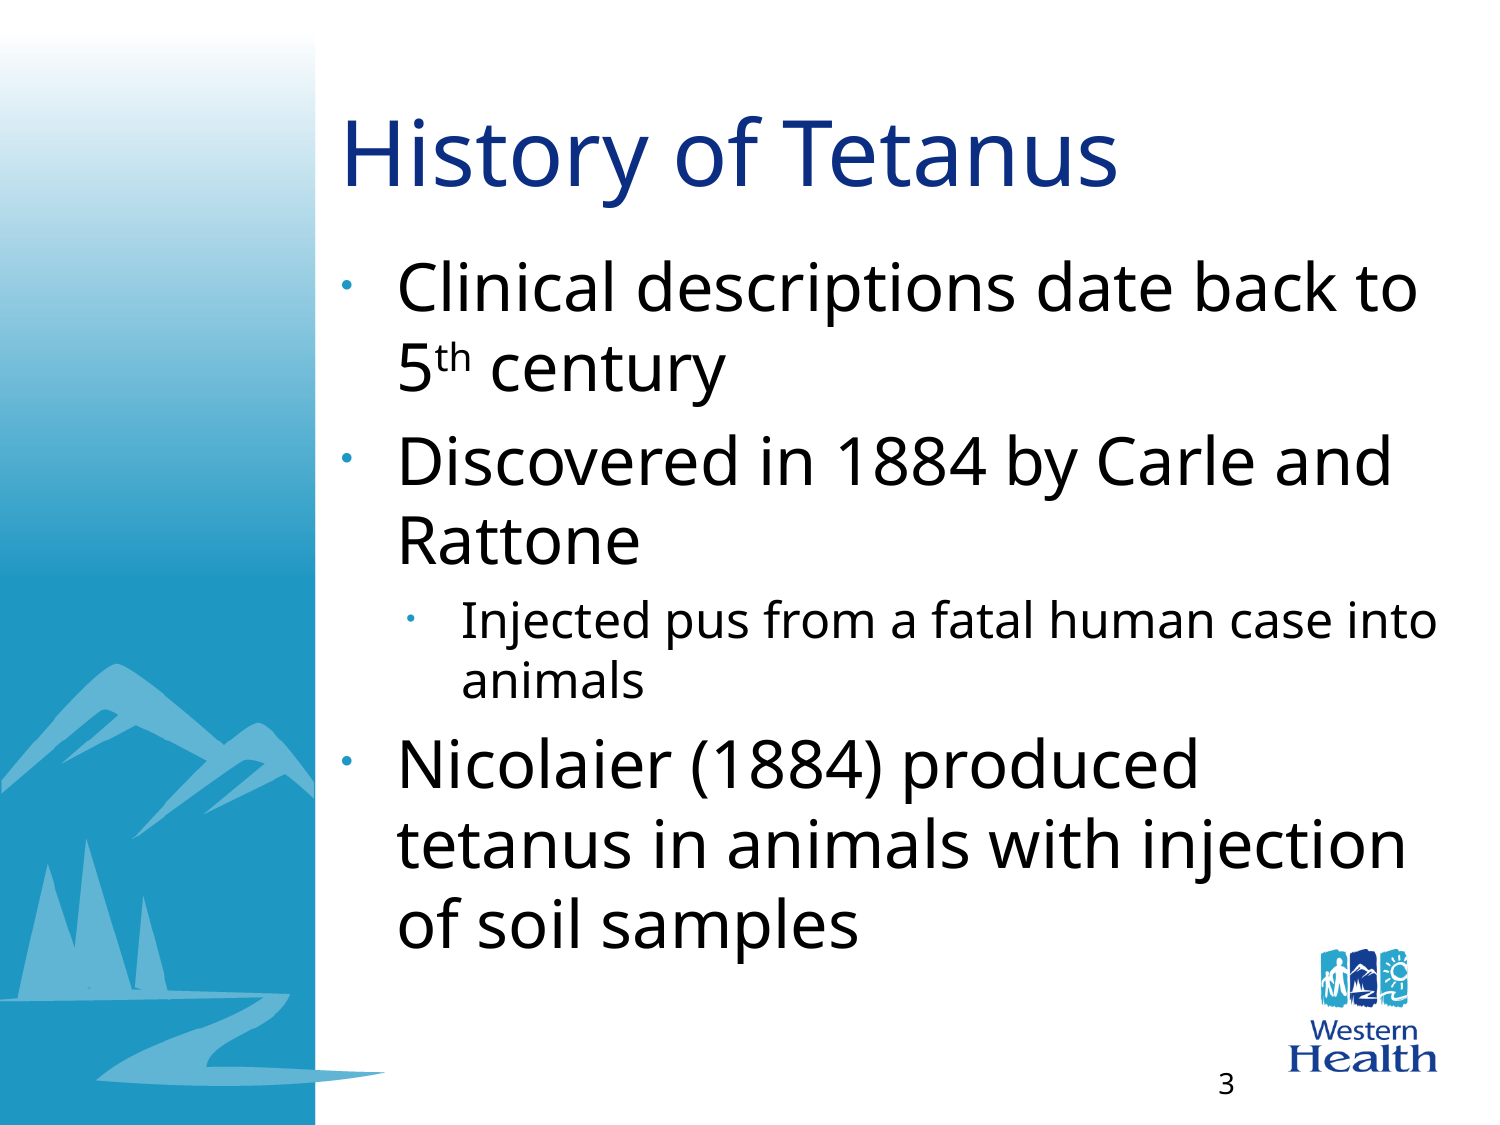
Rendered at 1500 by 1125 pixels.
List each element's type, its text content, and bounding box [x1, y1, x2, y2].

picture [1288, 1006, 1438, 1072]
slide_number 3 [937, 1037, 1251, 1113]
list Clinical descriptions date back to 5th century Discovered in 1884 by Carle and Rattone Injected pus from a fatal human case into animals Nicolaier (1884) produced tetanus in animals with injection of soil samples [324, 237, 1469, 1006]
title History of Tetanus [324, 37, 1468, 213]
picture [0, 0, 385, 1125]
